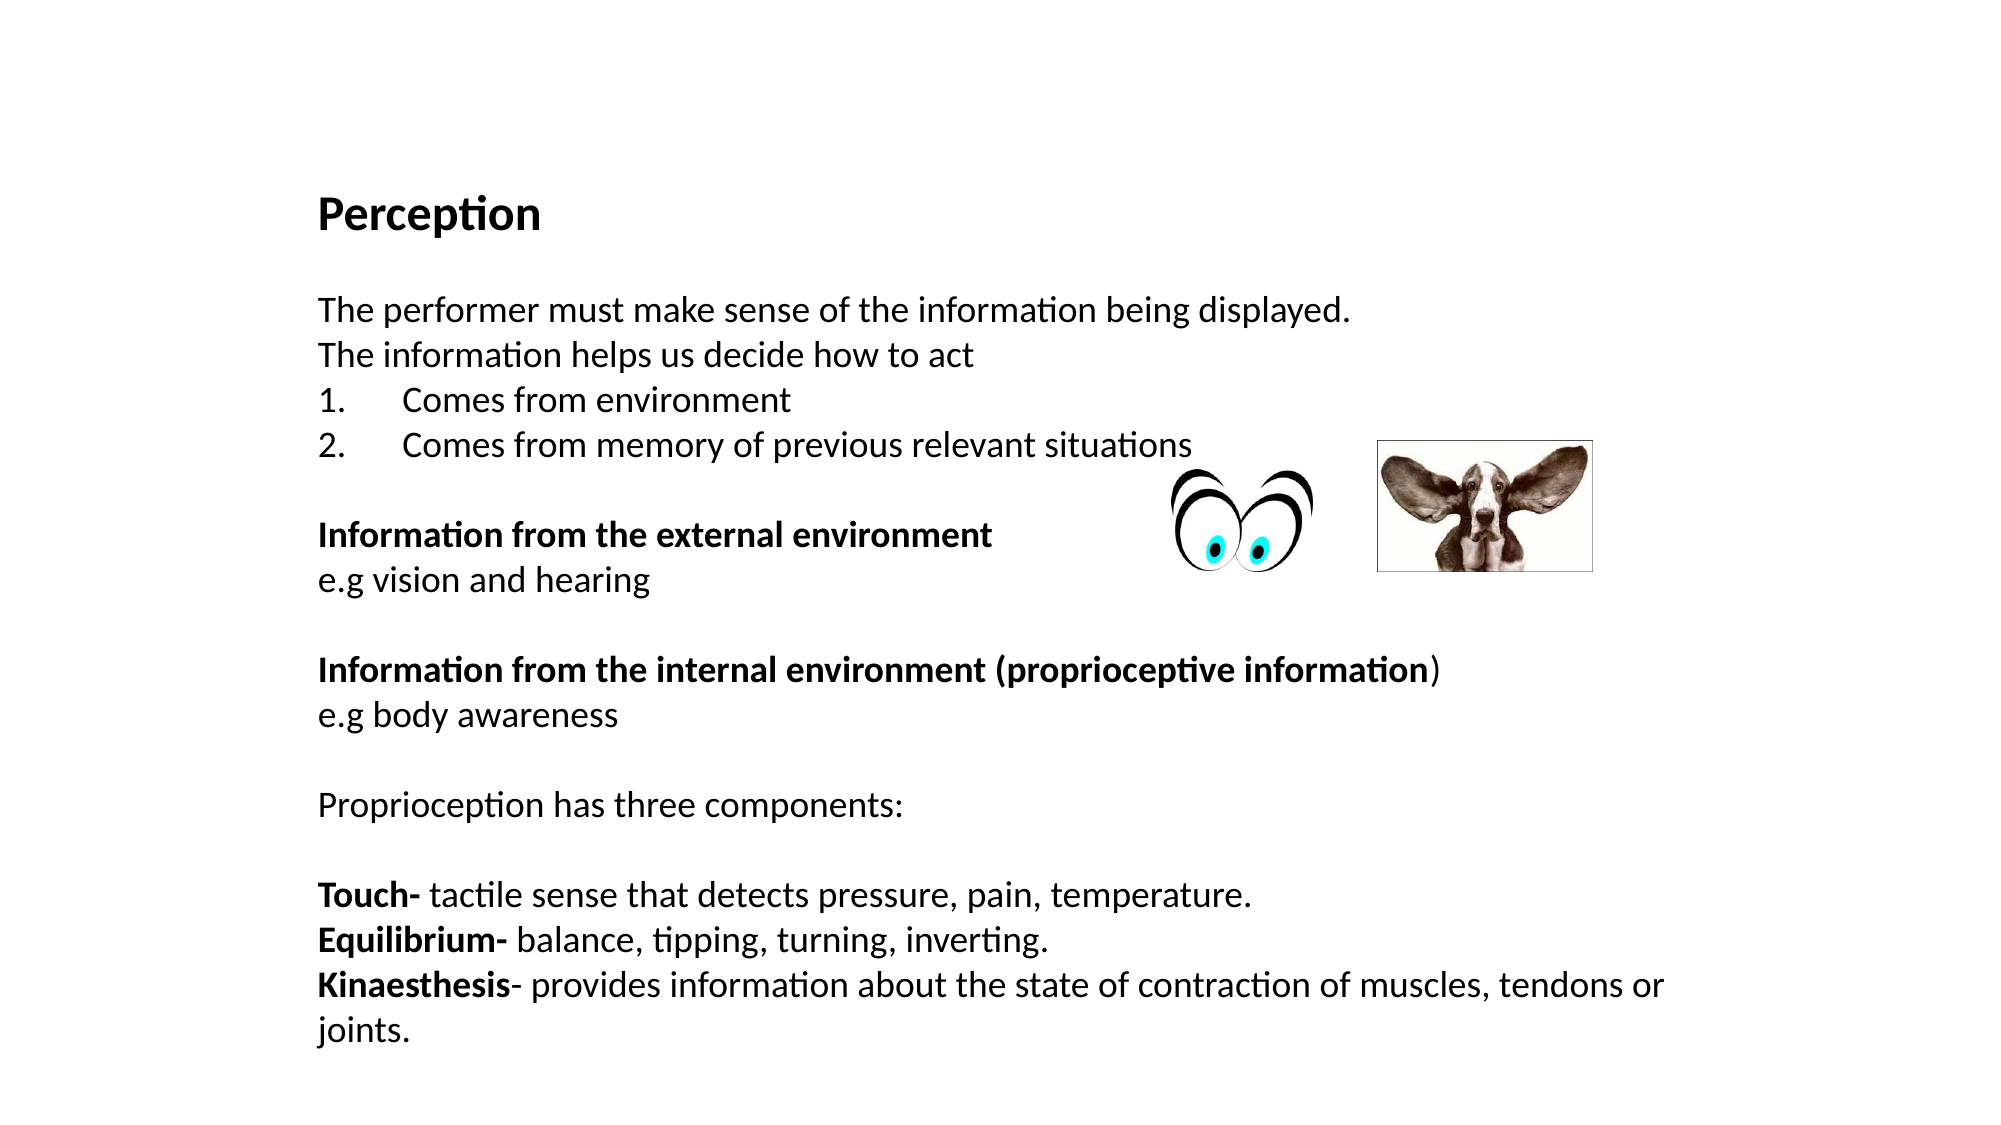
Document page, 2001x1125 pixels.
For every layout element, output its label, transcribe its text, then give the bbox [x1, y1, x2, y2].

text_box Perception The performer must make sense of the information being displayed. The information helps us decide how to act Comes from environment Comes from memory of previous relevant situations Information from the external environment e.g vision and hearing Information from the internal environment (proprioceptive information) e.g body awareness Proprioception has three components: Touch- tactile sense that detects pressure, pain, temperature. Equilibrium- balance, tipping, turning, inverting. Kinaesthesis- provides information about the state of contraction of muscles, tendons or joints. [303, 172, 1750, 1125]
picture [1377, 439, 1593, 572]
picture [1171, 469, 1313, 572]
